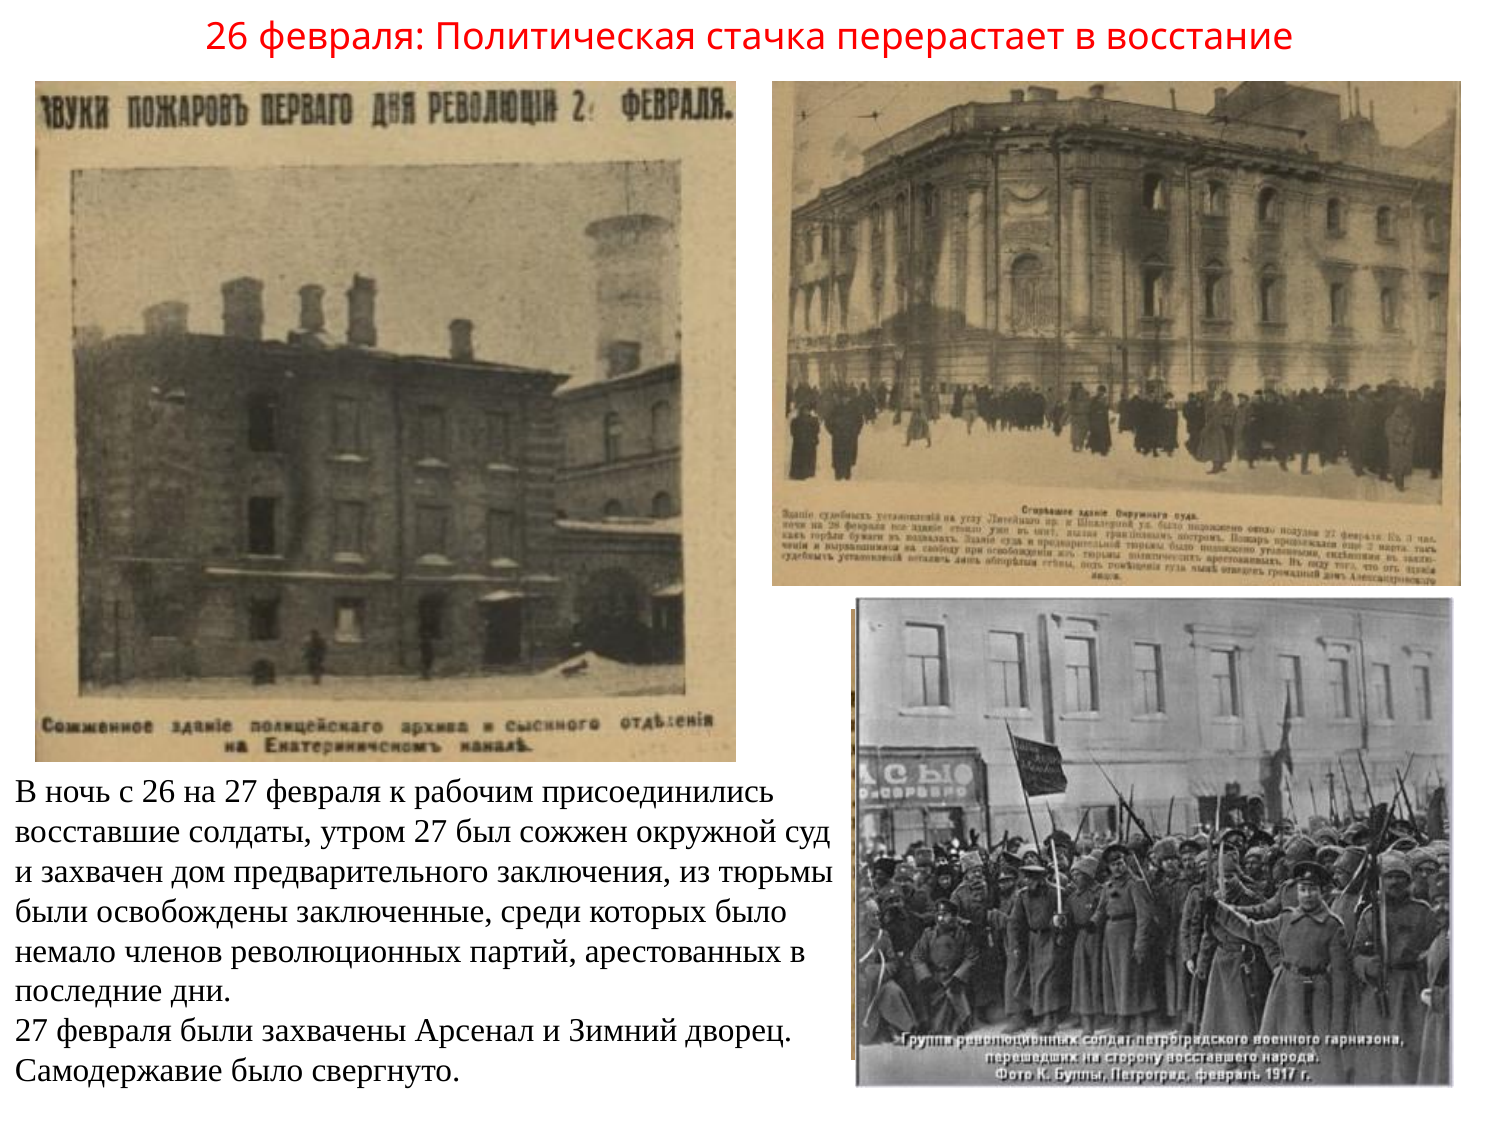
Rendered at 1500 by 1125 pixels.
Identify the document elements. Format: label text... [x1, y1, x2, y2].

picture [772, 81, 1461, 587]
text_box В ночь с 26 на 27 февраля к рабочим присоединились восставшие солдаты, утром 27 был сожжен окружной суд и захвачен дом предварительного заключения, из тюрьмы были освобождены заключенные, среди которых было немало членов революционных партий, арестованных в последние дни. 27 февраля были захвачены Арсенал и Зимний дворец. Самодержавие было свергнуто. [0, 761, 856, 1096]
text_box 26 февраля: Политическая стачка перерастает в восстание [0, 0, 1500, 65]
picture [851, 597, 1454, 1088]
picture [34, 81, 736, 762]
